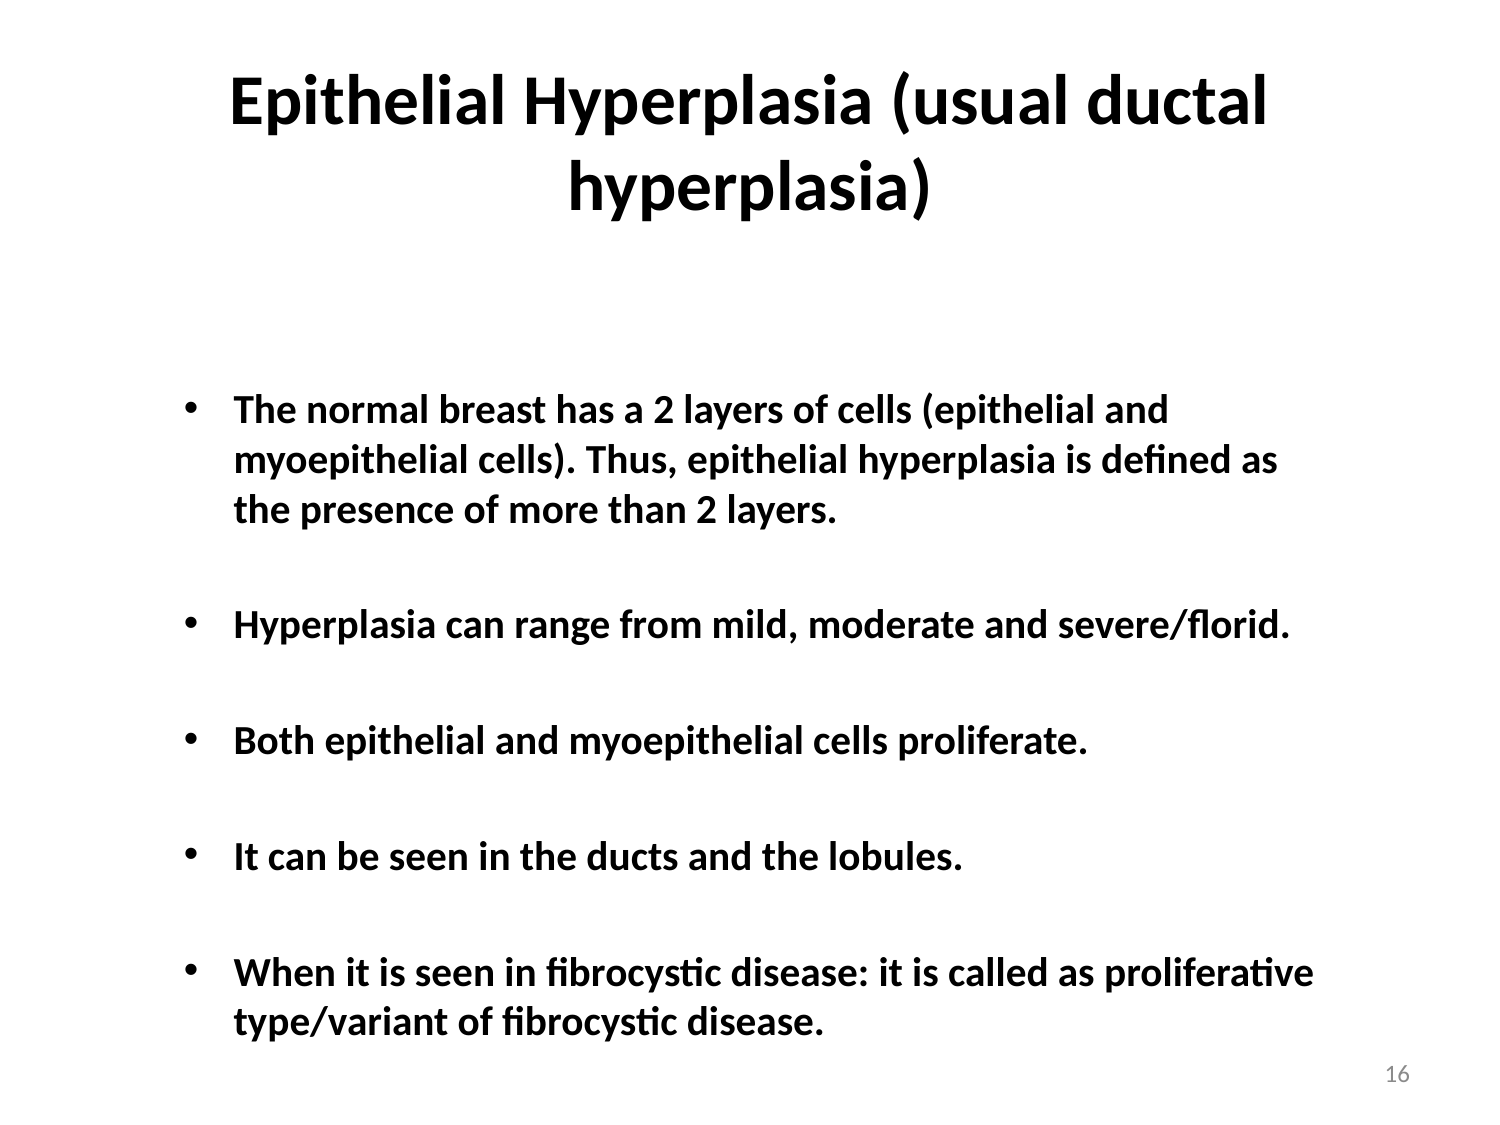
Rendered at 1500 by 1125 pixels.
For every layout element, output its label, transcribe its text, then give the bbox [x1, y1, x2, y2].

list The normal breast has a 2 layers of cells (epithelial and myoepithelial cells). Thus, epithelial hyperplasia is defined as the presence of more than 2 layers. Hyperplasia can range from mild, moderate and severe/florid. Both epithelial and myoepithelial cells proliferate. It can be seen in the ducts and the lobules. When it is seen in fibrocystic disease: it is called as proliferative type/variant of fibrocystic disease. [168, 375, 1351, 1064]
title Epithelial Hyperplasia (usual ductal hyperplasia) [75, 45, 1425, 233]
slide_number 16 [1074, 1042, 1425, 1103]
